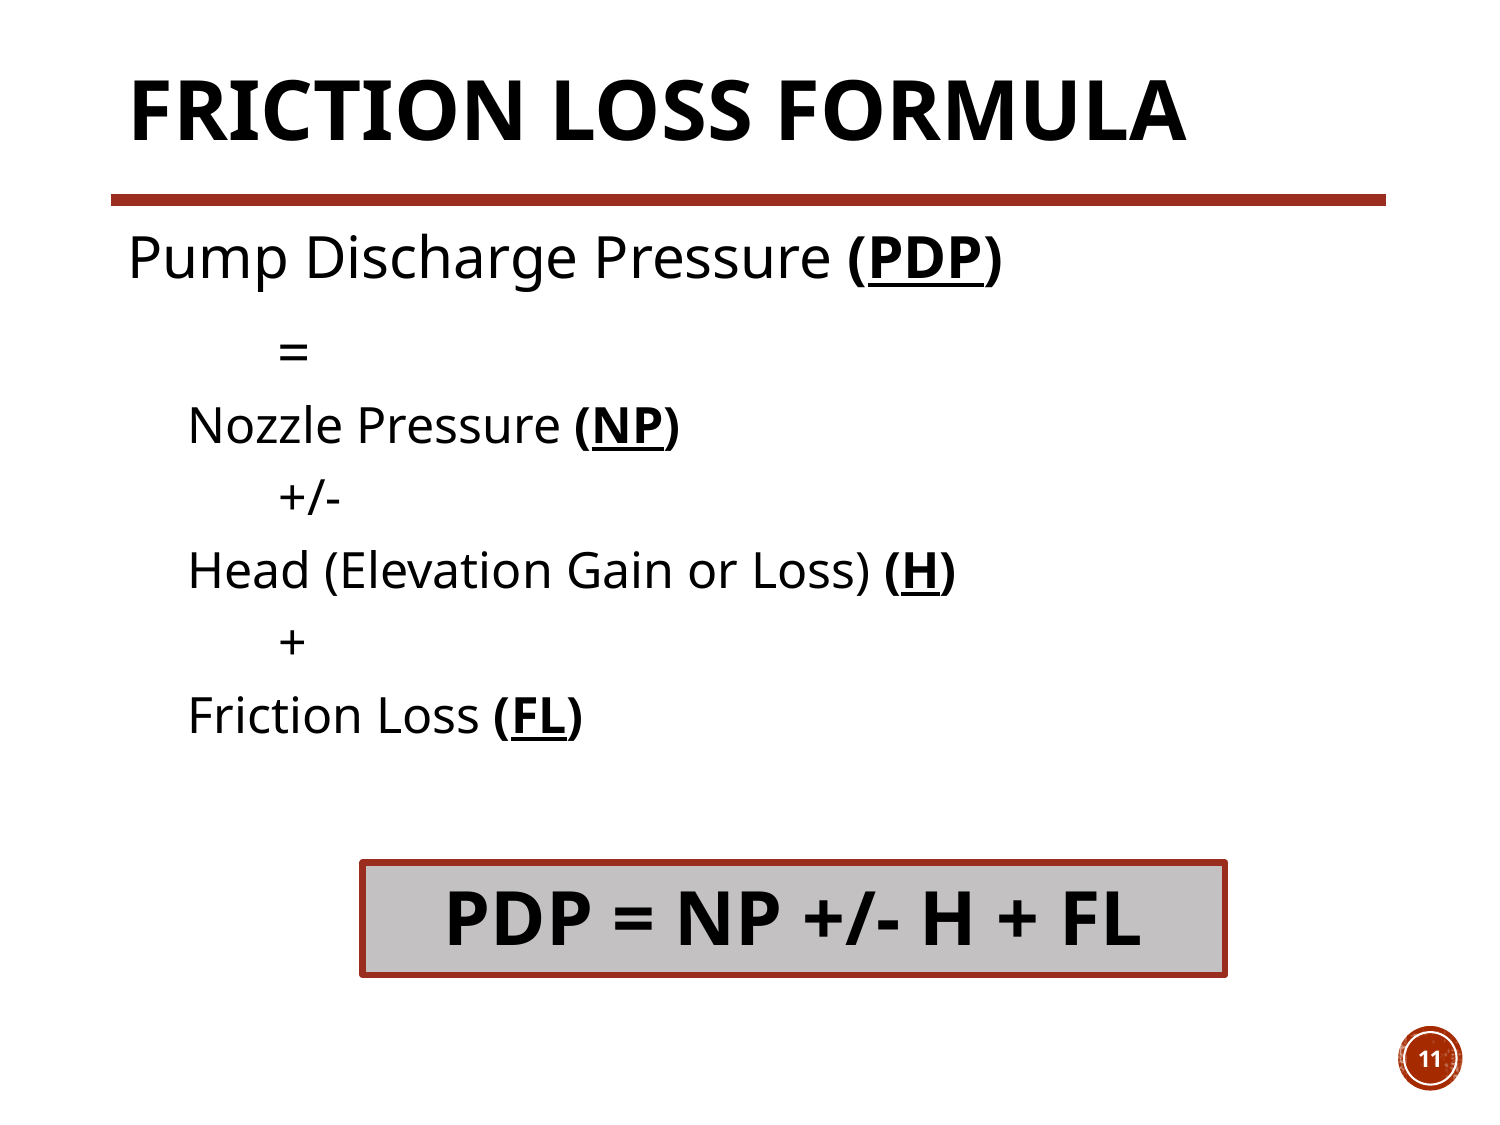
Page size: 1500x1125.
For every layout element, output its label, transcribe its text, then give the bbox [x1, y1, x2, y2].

text_box PDP = NP +/- H + FL [361, 861, 1226, 976]
title Friction Loss Formula [112, 31, 1388, 182]
list Pump Discharge Pressure (PDP) = Nozzle Pressure (NP) +/- Head (Elevation Gain or Loss) (H) + Friction Loss (FL) [112, 212, 1388, 788]
